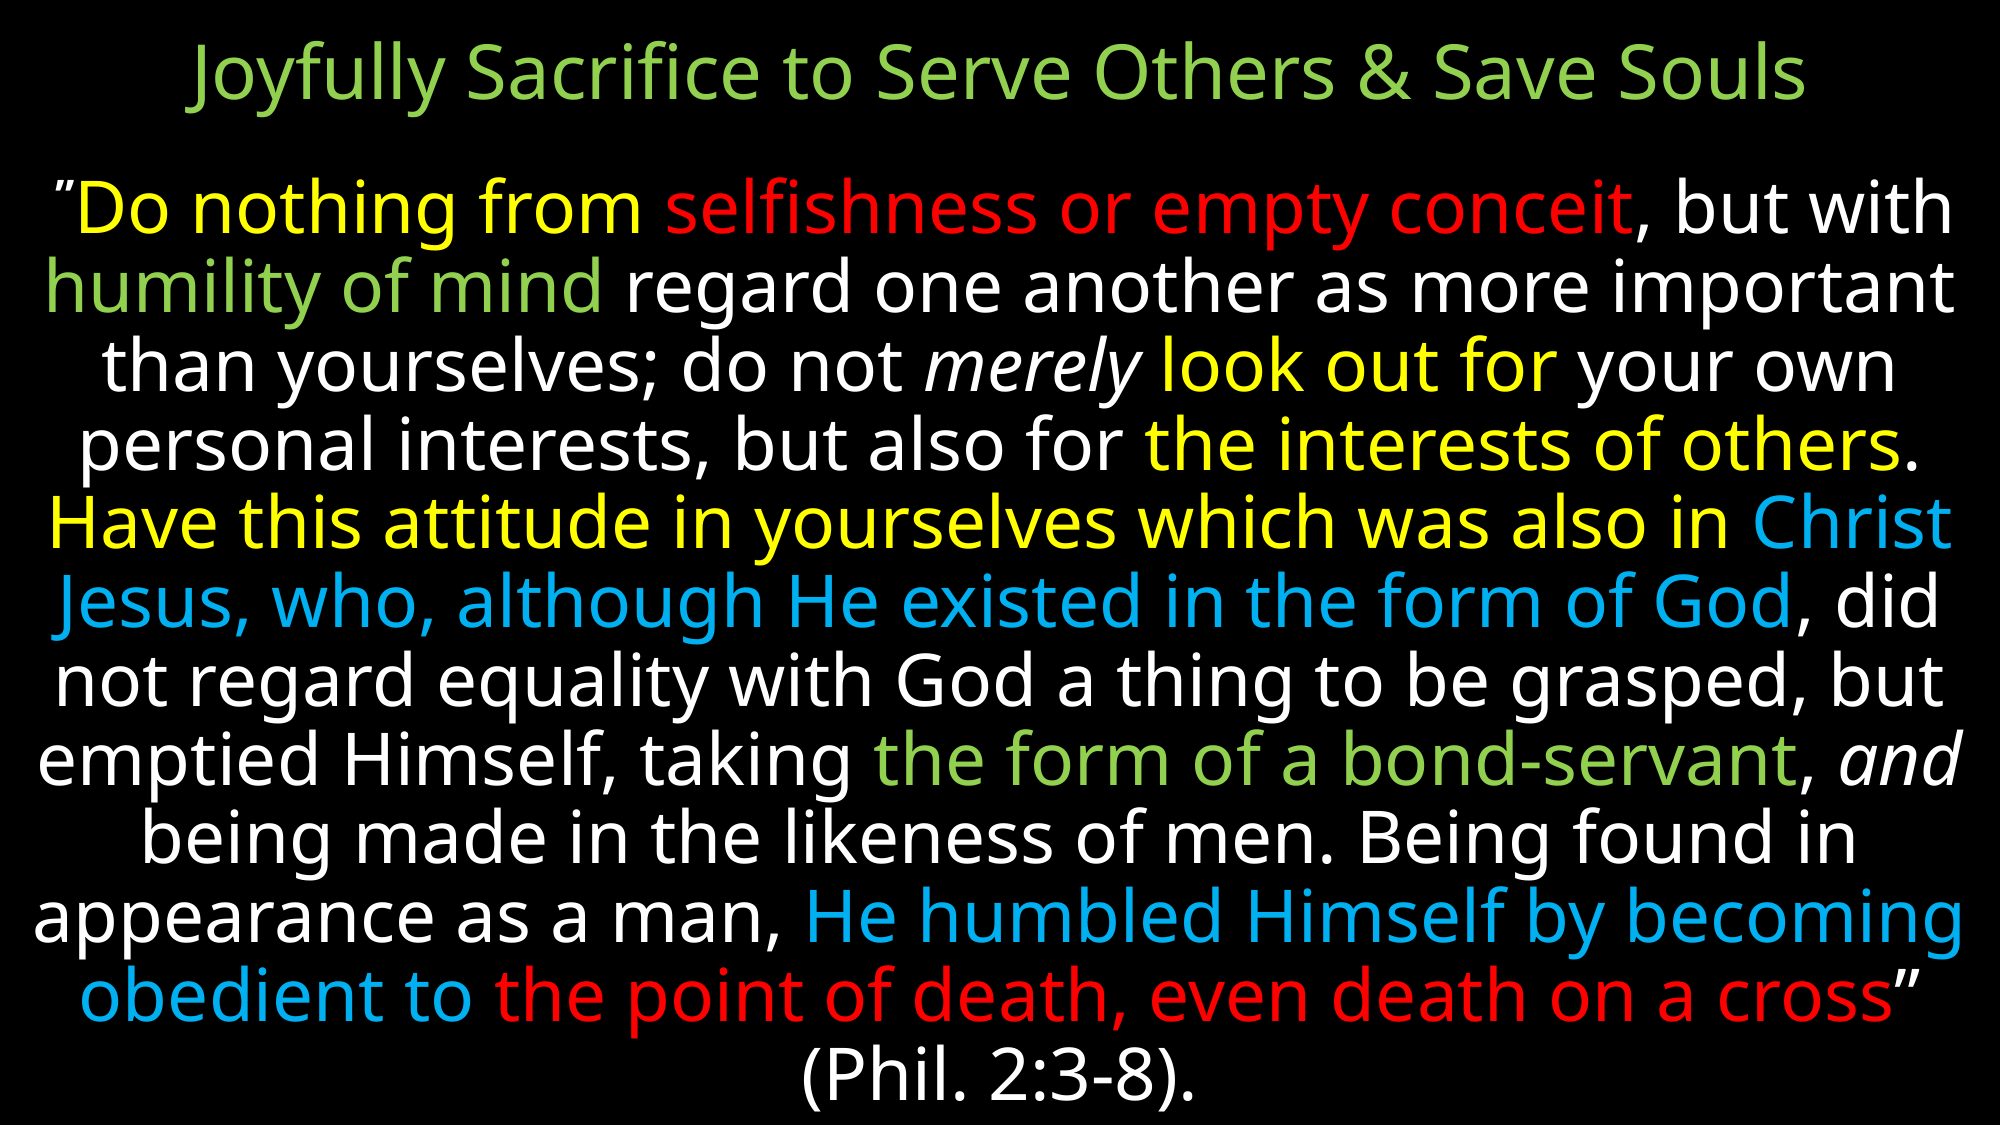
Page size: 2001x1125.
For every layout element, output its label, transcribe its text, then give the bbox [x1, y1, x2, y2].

list ”Do nothing from selfishness or empty conceit, but with humility of mind regard one another as more important than yourselves; do not merely look out for your own personal interests, but also for the interests of others. Have this attitude in yourselves which was also in Christ Jesus, who, although He existed in the form of God, did not regard equality with God a thing to be grasped, but emptied Himself, taking the form of a bond-servant, and being made in the likeness of men. Being found in appearance as a man, He humbled Himself by becoming obedient to the point of death, even death on a cross” (Phil. 2:3-8). [0, 163, 2000, 1125]
title Joyfully Sacrifice to Serve Others & Save Souls [0, 0, 2000, 150]
